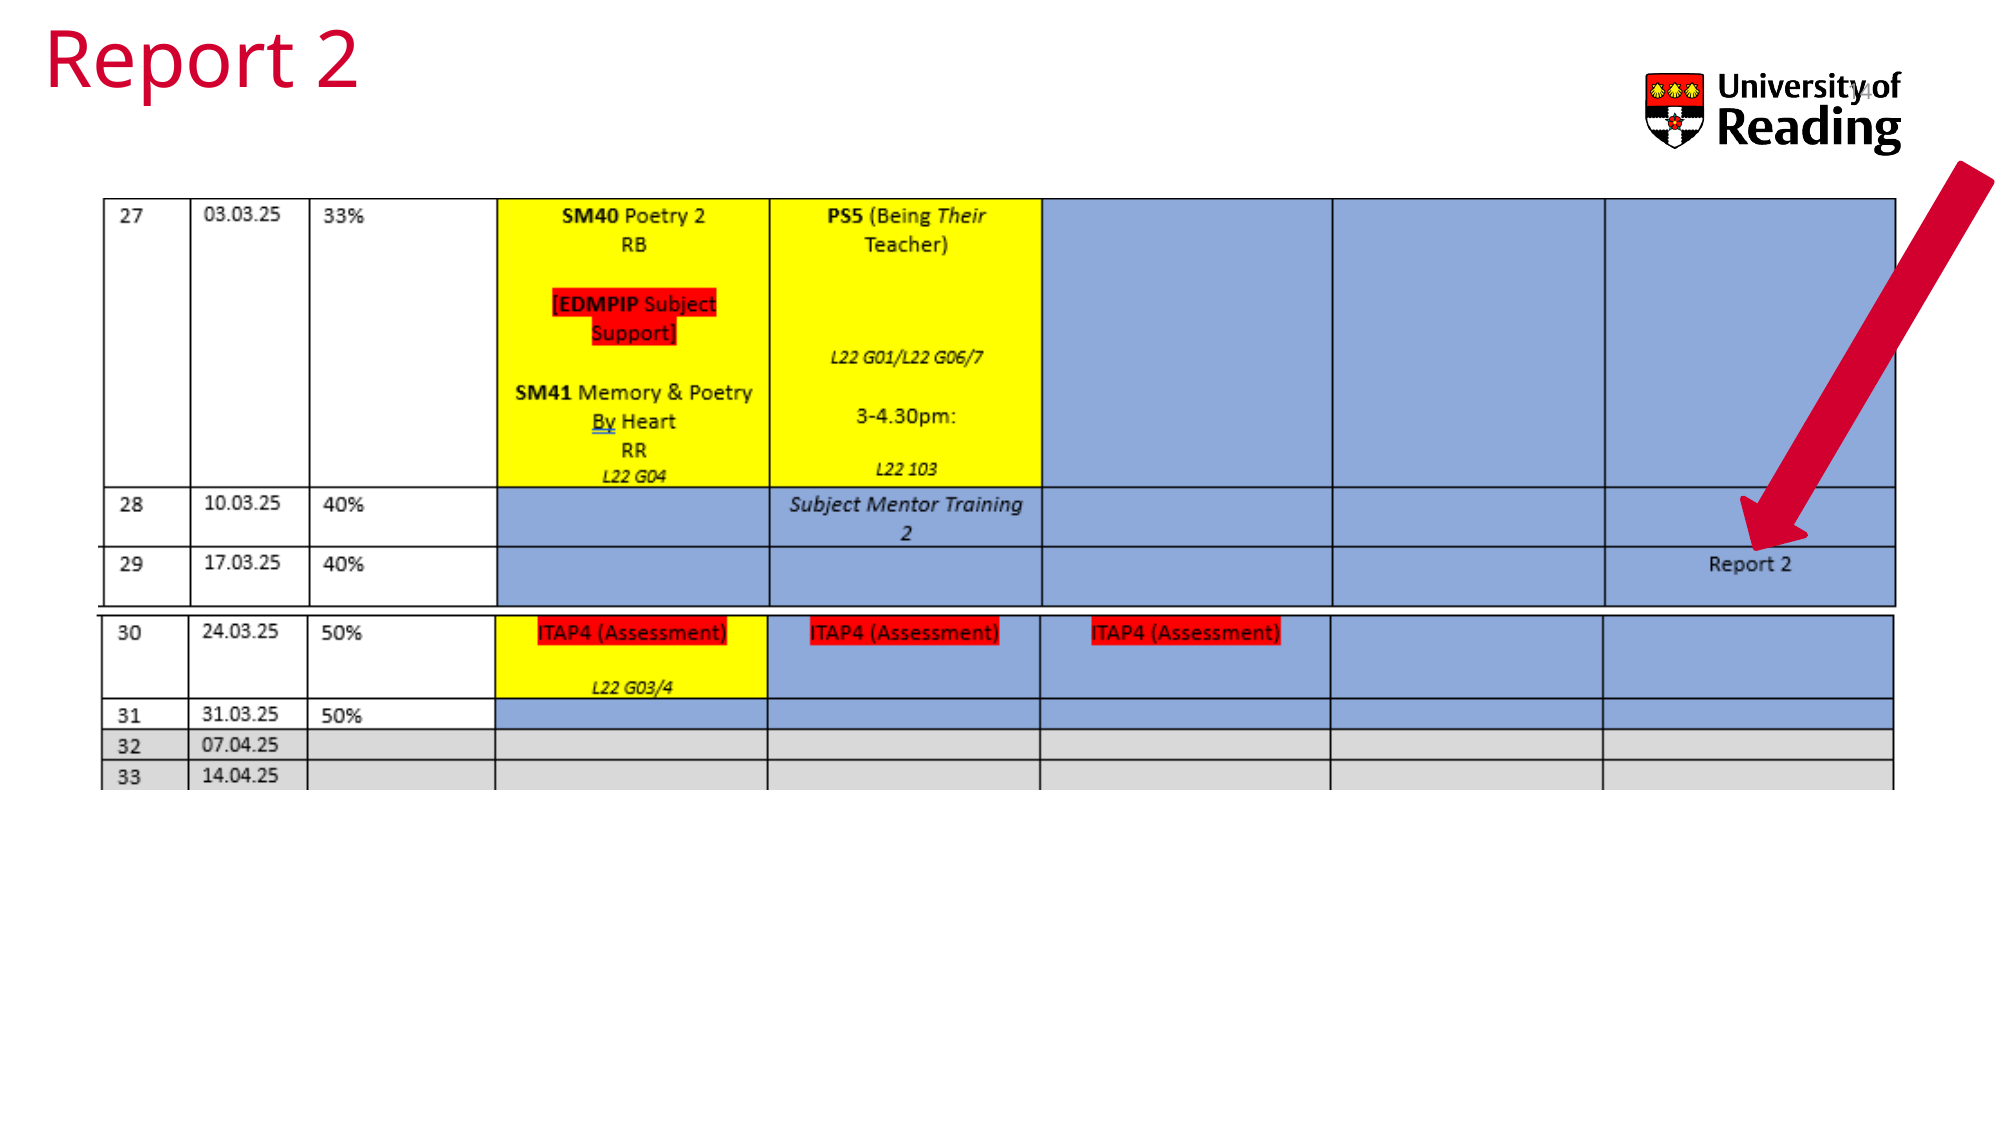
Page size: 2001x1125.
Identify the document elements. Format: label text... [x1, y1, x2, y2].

picture [1645, 71, 1902, 156]
text_box [1911, 163, 1992, 320]
slide_number 14 [1437, 62, 1888, 123]
title Report 2 [43, 0, 1855, 103]
picture [96, 198, 1904, 790]
